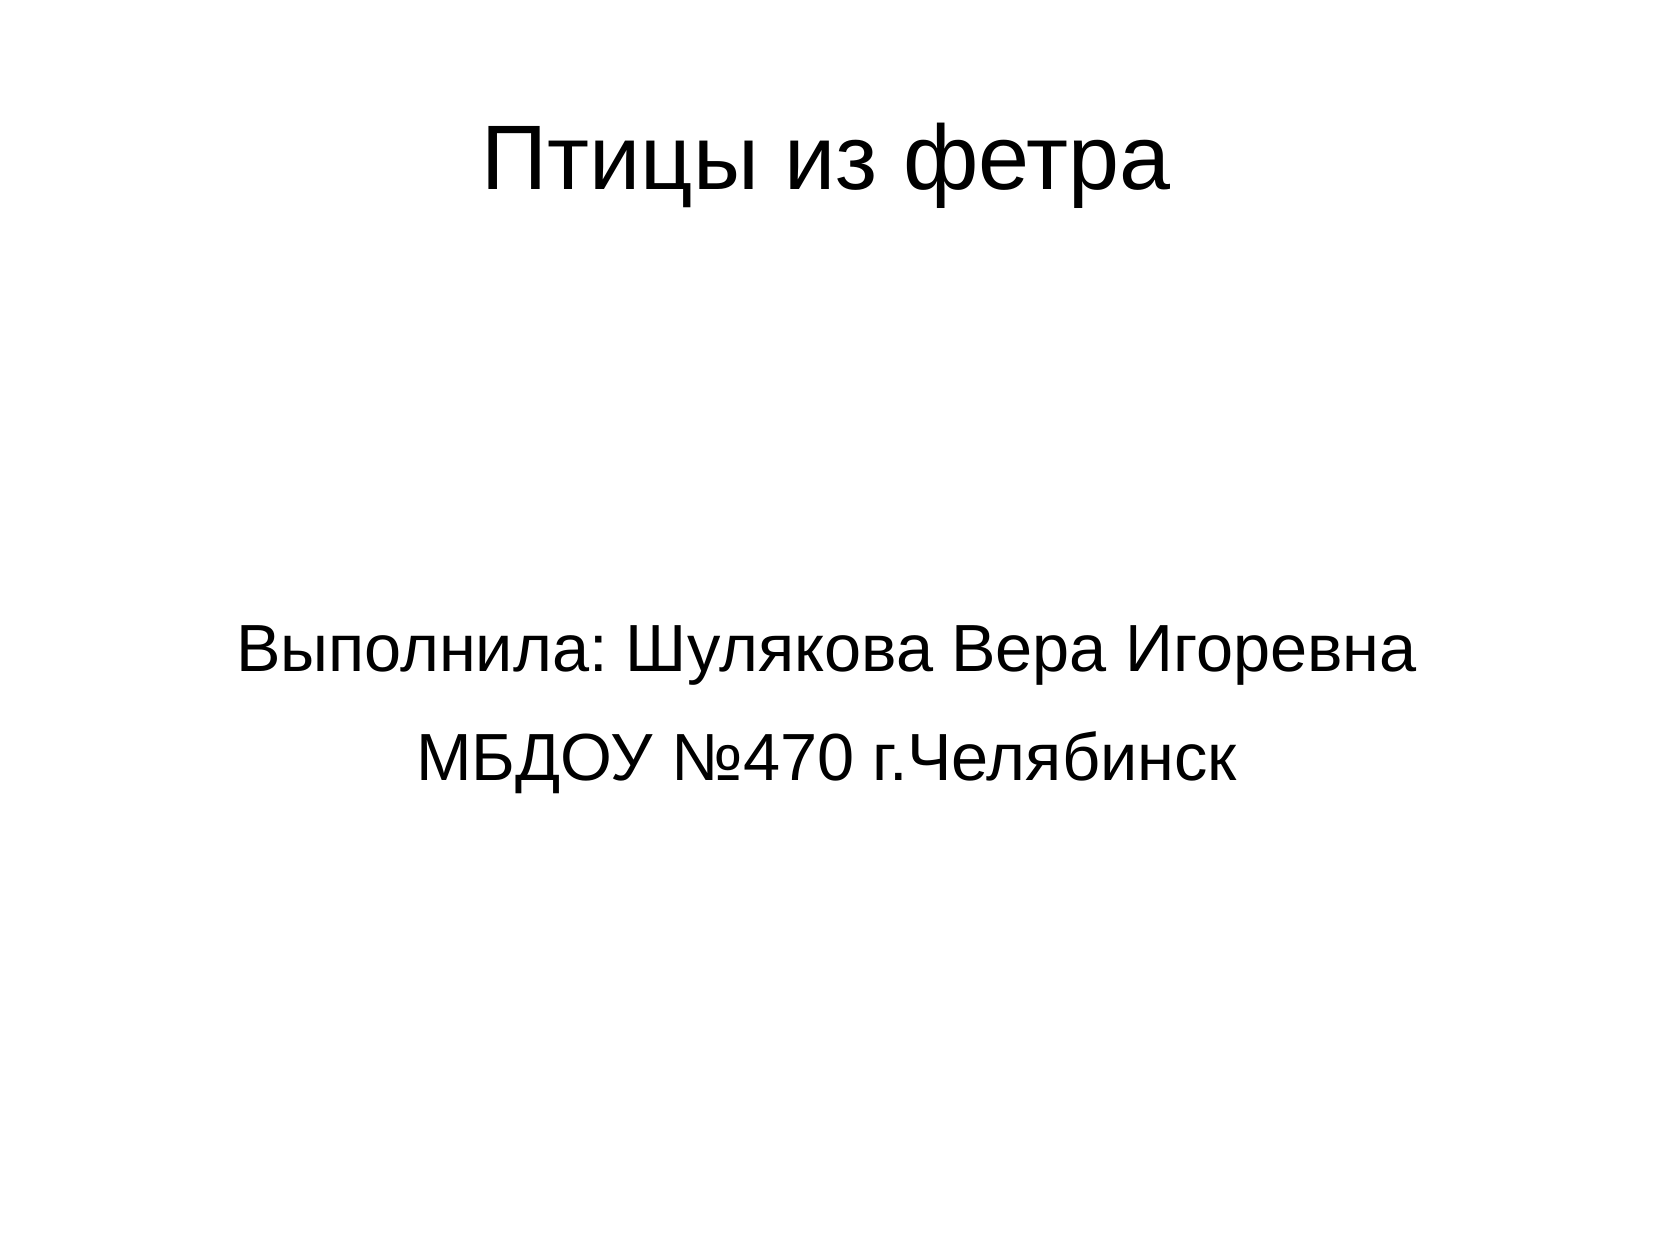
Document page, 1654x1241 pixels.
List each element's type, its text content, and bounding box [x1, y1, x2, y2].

subtitle Выполнила: Шулякова Вера Игоревна МБДОУ №470 г.Челябинск [82, 339, 1571, 1059]
title Птицы из фетра [82, 49, 1571, 257]
